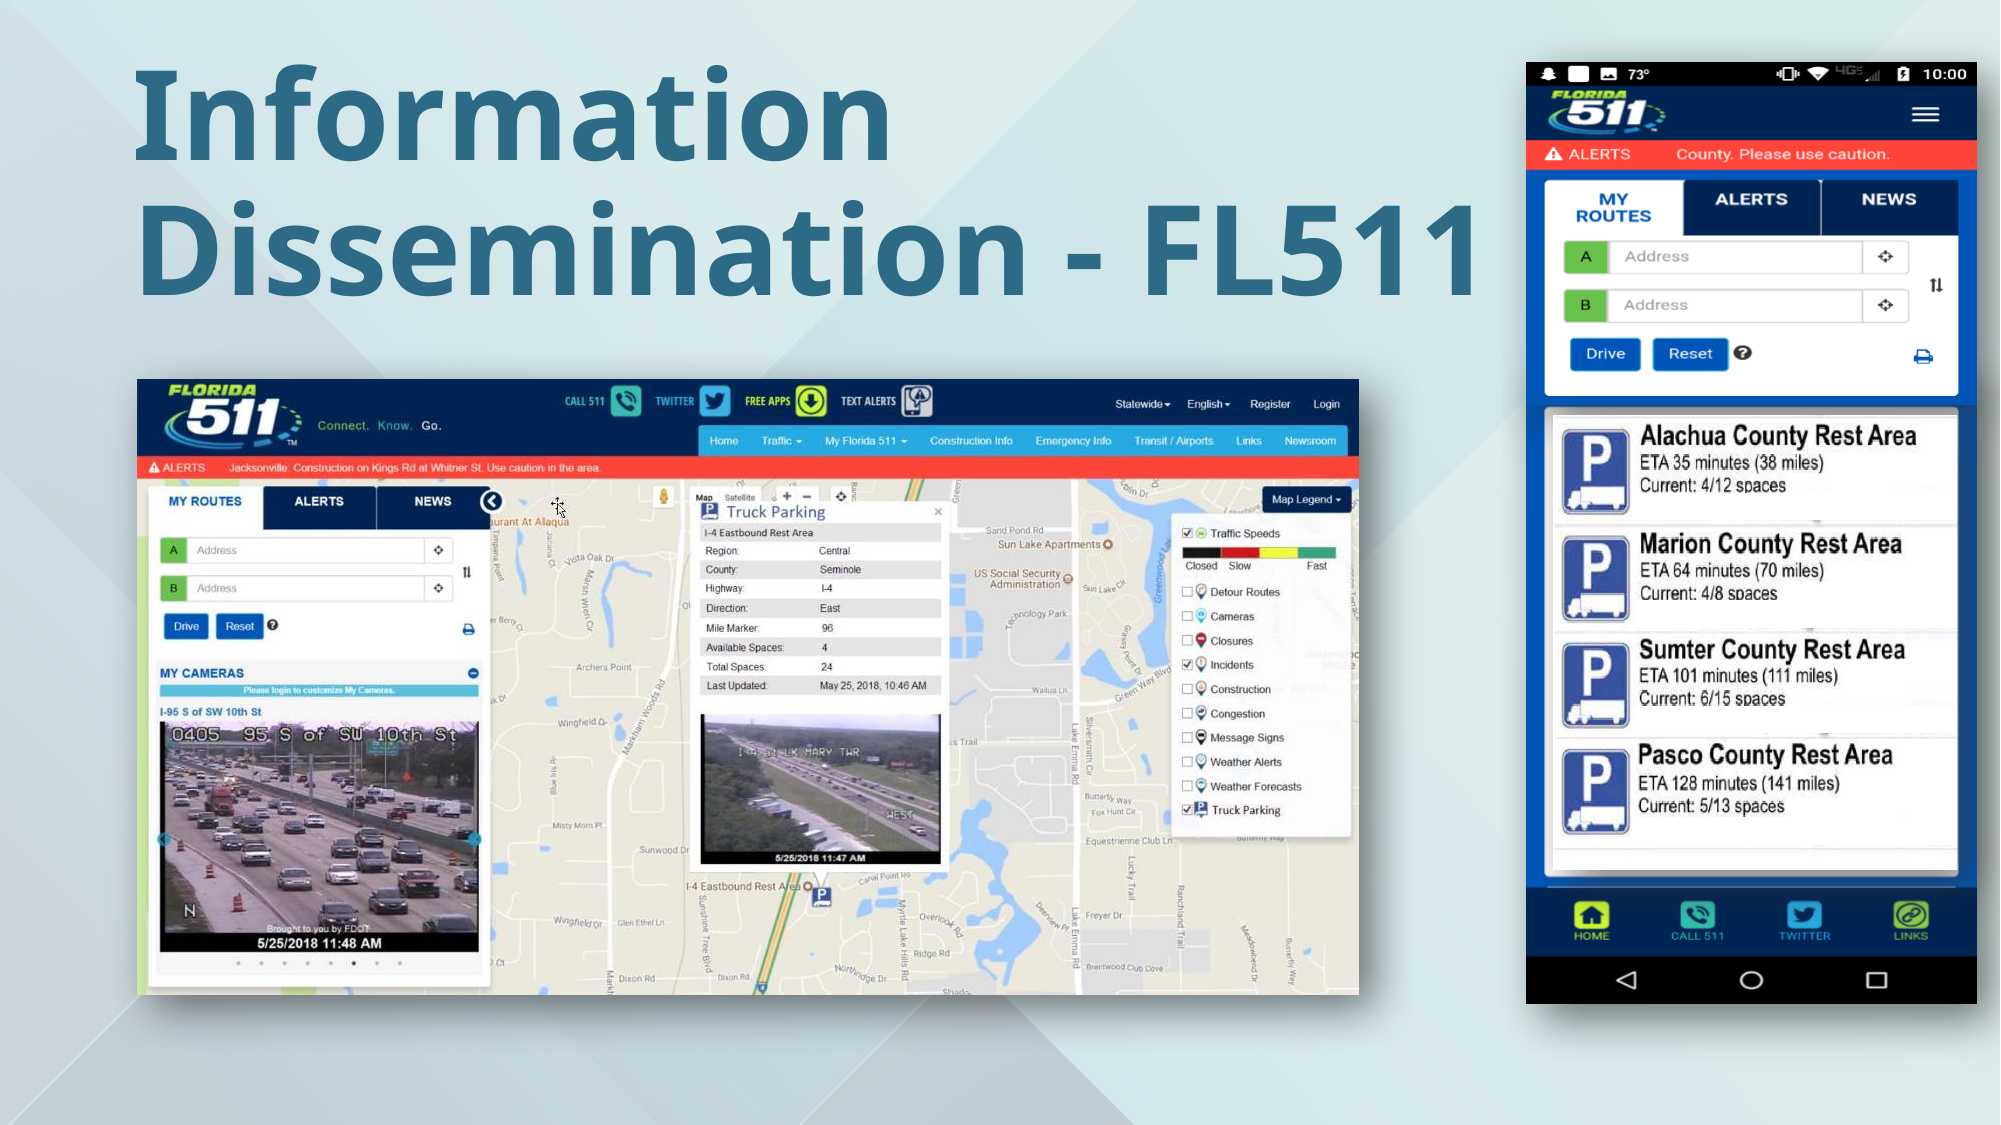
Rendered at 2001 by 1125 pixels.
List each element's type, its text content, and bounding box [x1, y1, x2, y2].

picture [137, 379, 1360, 995]
title Information Dissemination - FL511 [117, 130, 1508, 395]
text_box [1526, 62, 1977, 1004]
